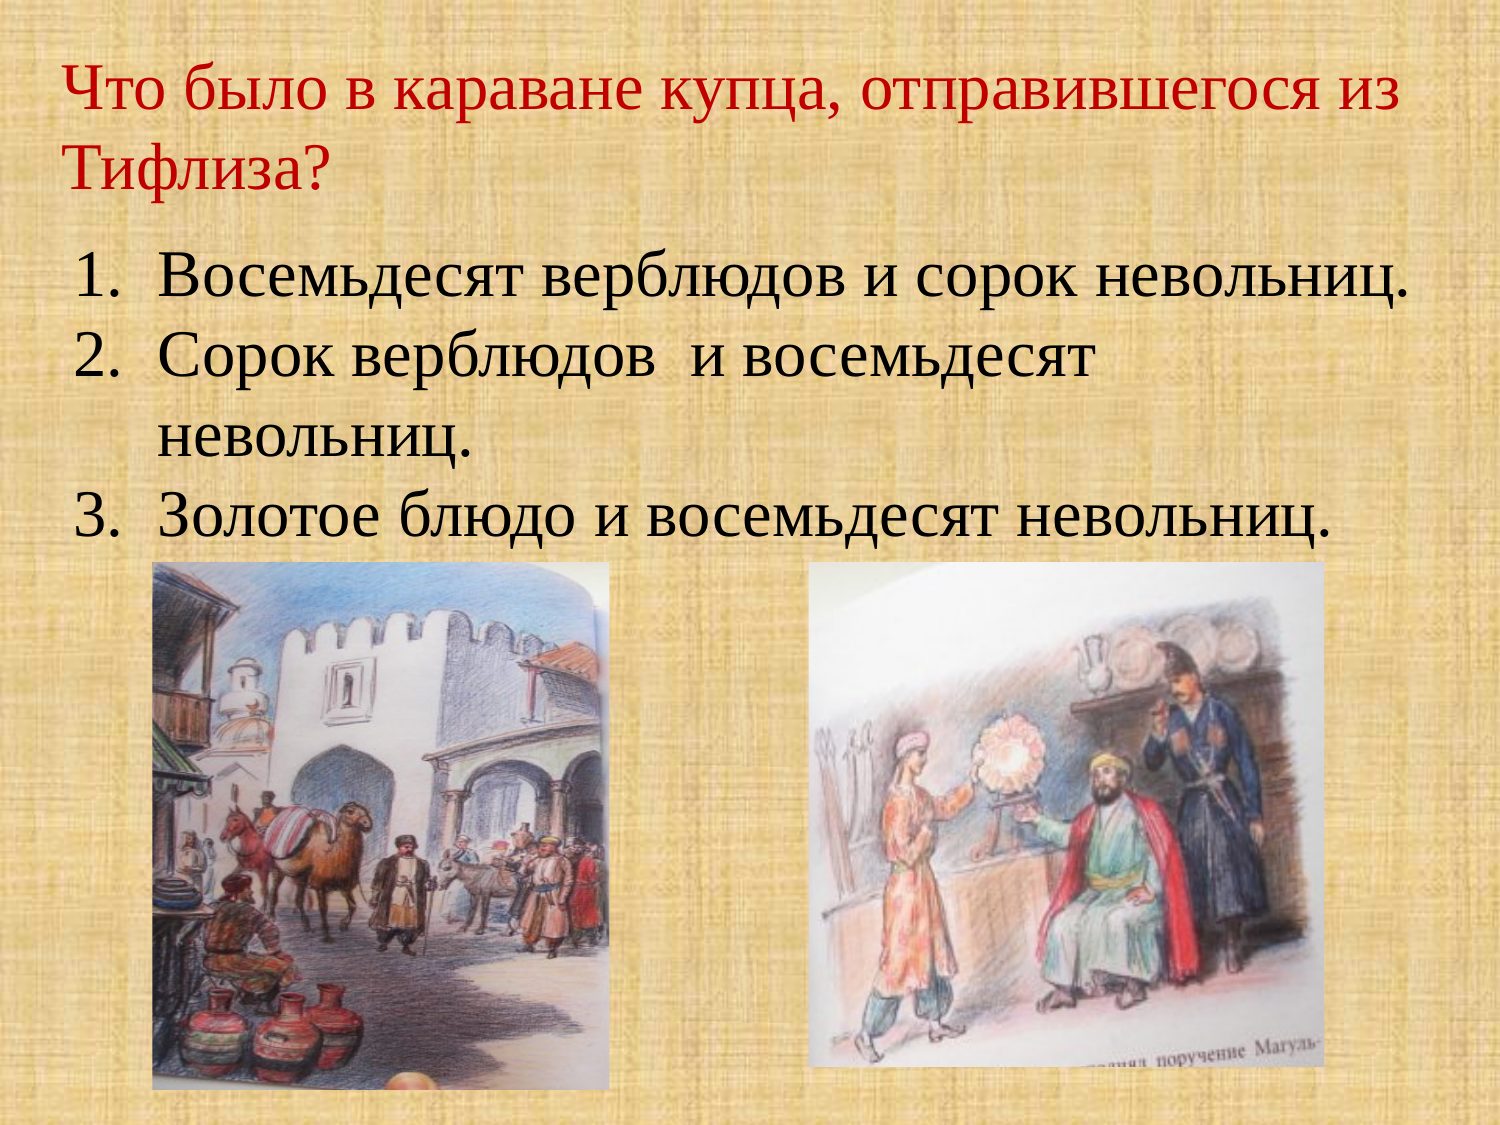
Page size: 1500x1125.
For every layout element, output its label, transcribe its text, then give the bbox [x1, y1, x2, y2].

picture [0, 0, 1500, 1125]
text_box Что было в караване купца, отправившегося из Тифлиза? [46, 35, 1418, 210]
text_box Восемьдесят верблюдов и сорок невольниц. Сорок верблюдов и восемьдесят невольниц. Золотое блюдо и восемьдесят невольниц. [58, 222, 1430, 558]
